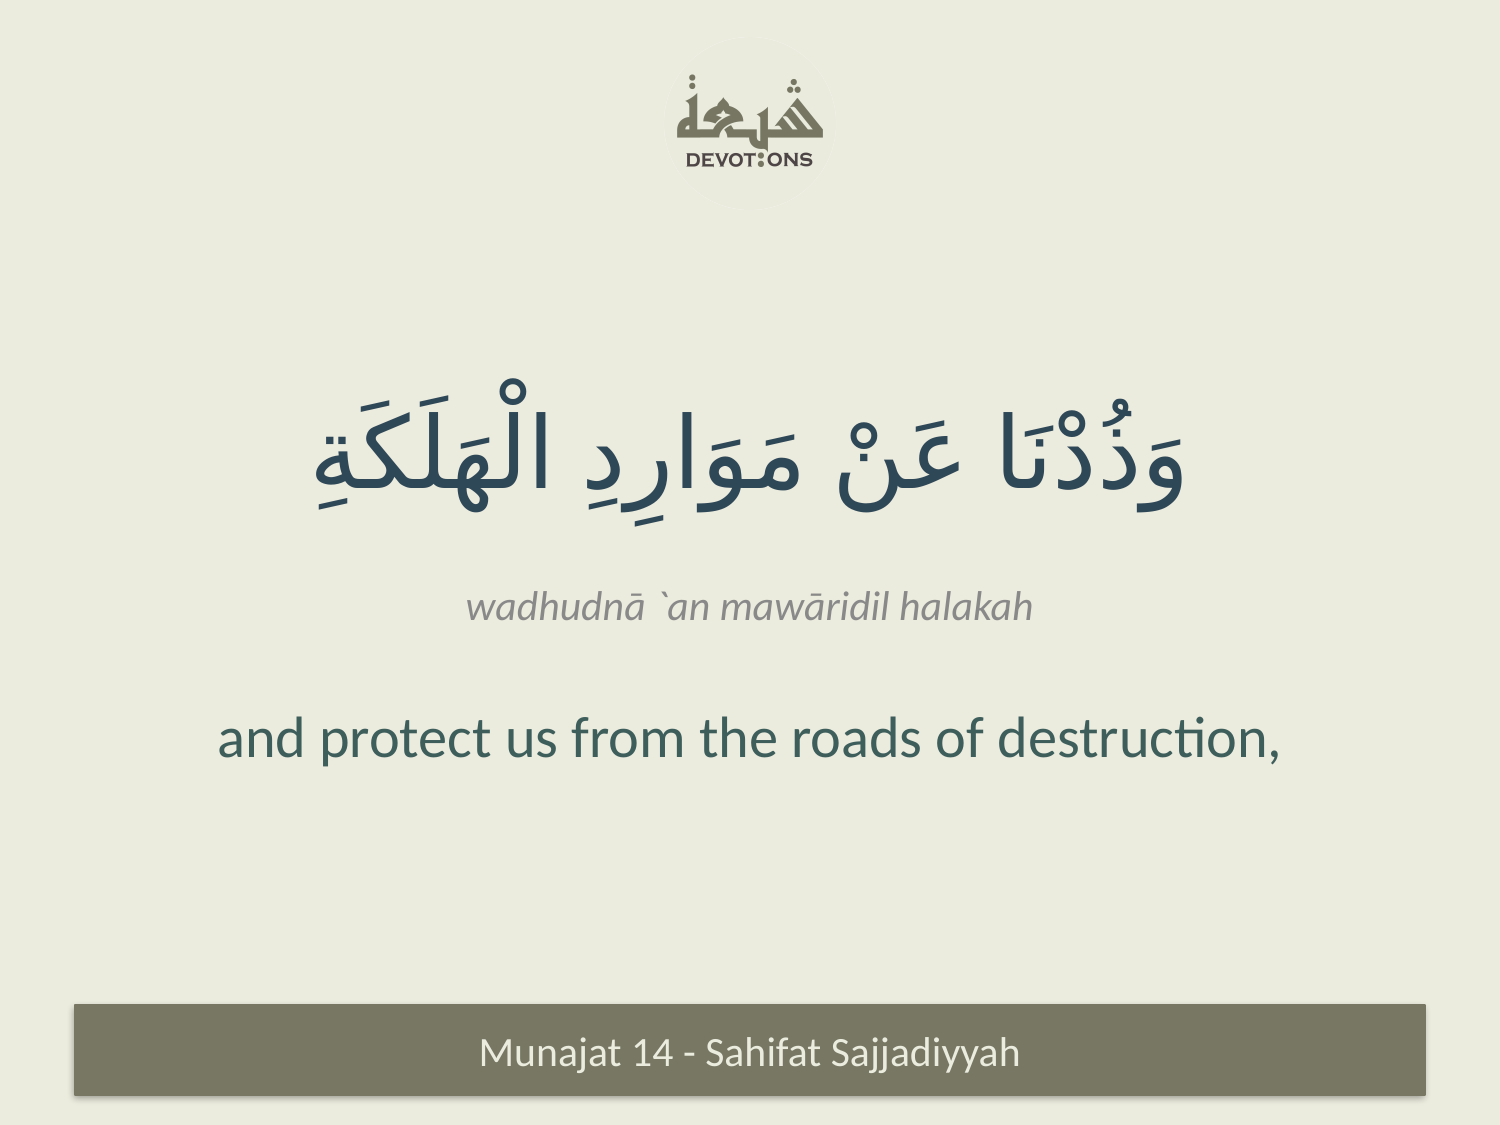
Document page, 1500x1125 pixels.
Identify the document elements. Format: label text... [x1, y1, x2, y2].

text_box Munajat 14 - Sahifat Sajjadiyyah [463, 1017, 1037, 1083]
text_box [74, 1004, 1426, 1096]
text_box وَذُدْنَا عَنْ مَوَارِدِ الْهَلَكَةِ wadhudnā `an mawāridil halakah and protect us from the roads of destruction, [74, 381, 1425, 776]
picture [656, 29, 844, 218]
